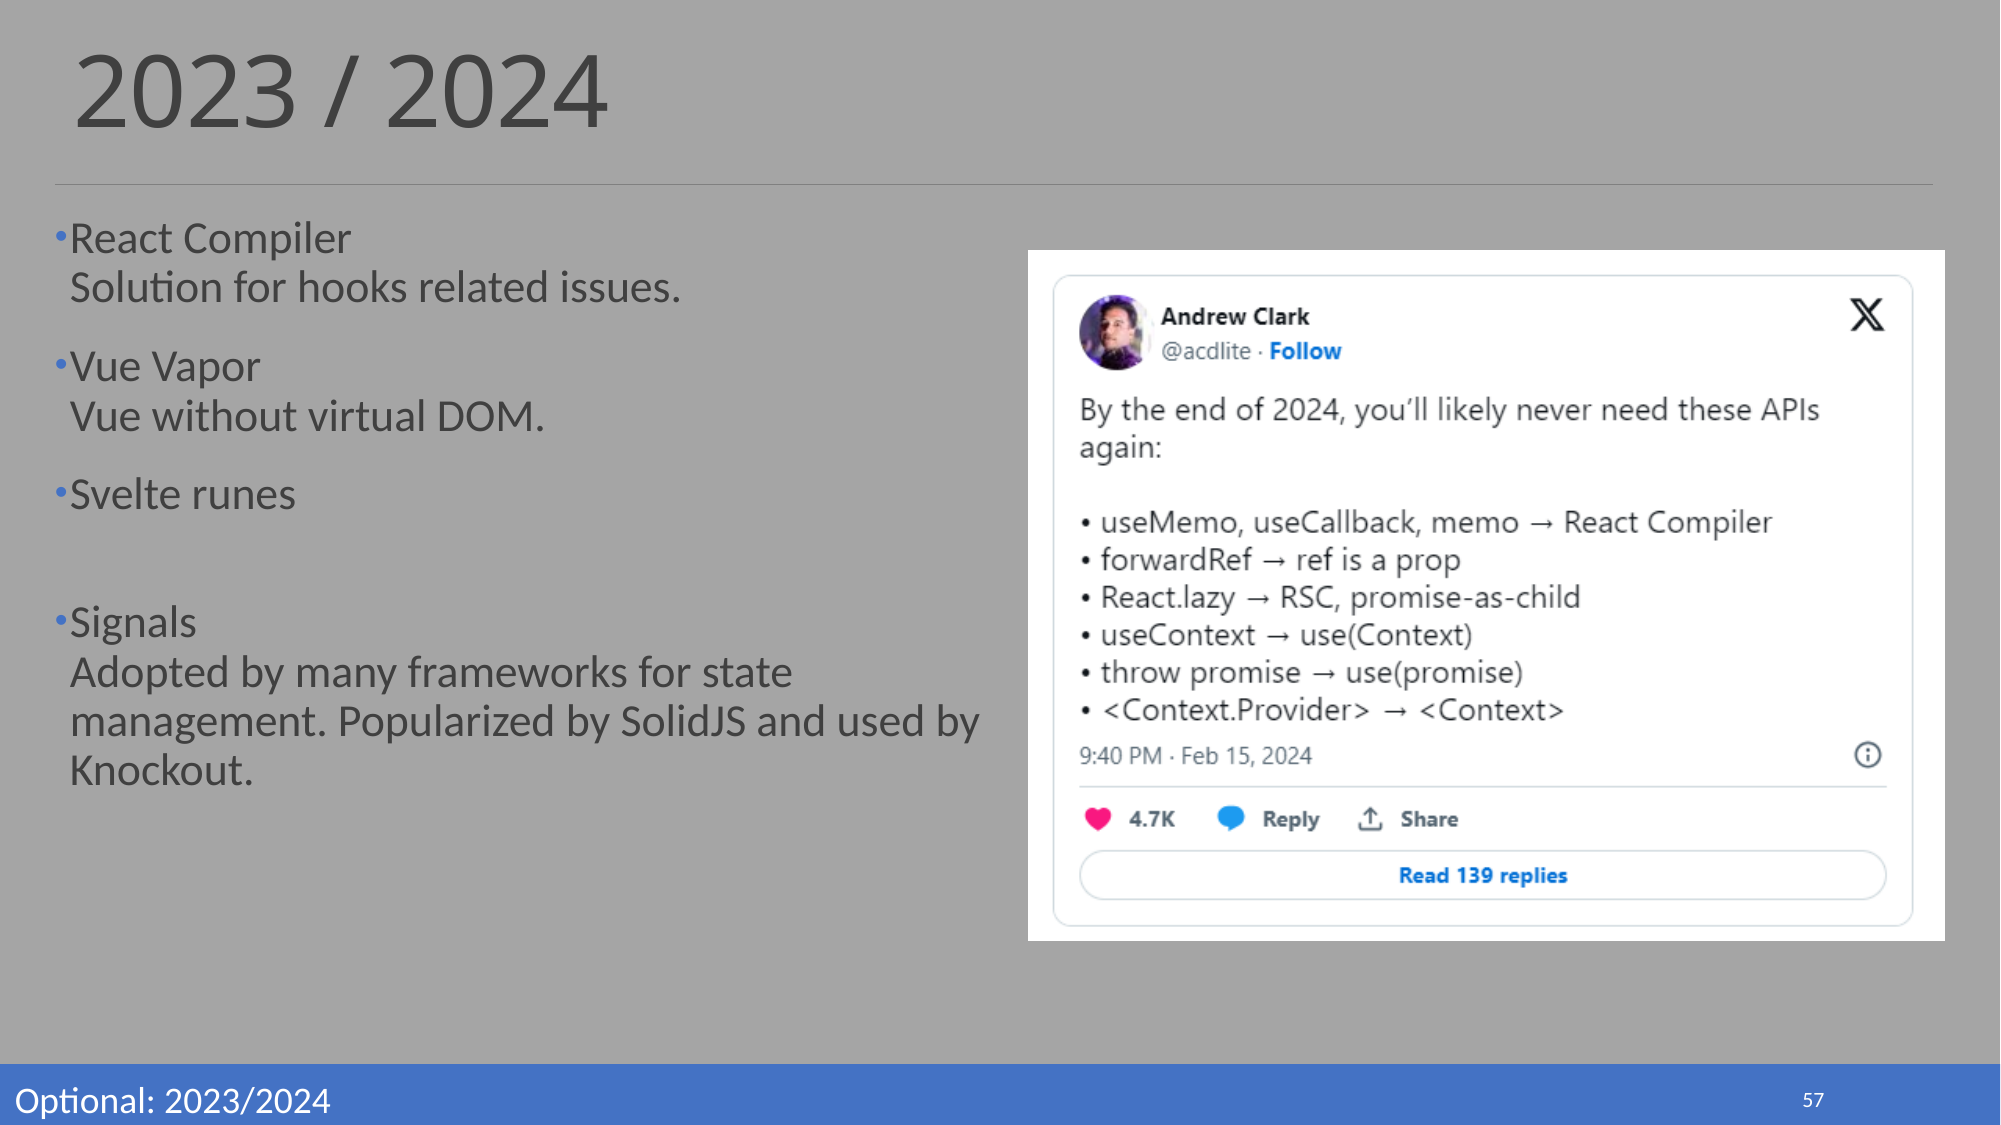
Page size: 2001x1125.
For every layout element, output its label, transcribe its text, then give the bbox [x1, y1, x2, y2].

picture [1027, 249, 1945, 942]
title 2023 / 2024 [59, 29, 1938, 156]
slide_number 57 [1624, 1077, 1840, 1120]
list React Compiler Solution for hooks related issues. Vue Vapor Vue without virtual DOM. Svelte runes Signals Adopted by many frameworks for state management. Popularized by SolidJS and used by Knockout. [55, 208, 1029, 1035]
text_box Optional: 2023/2024 [0, 1068, 1000, 1125]
